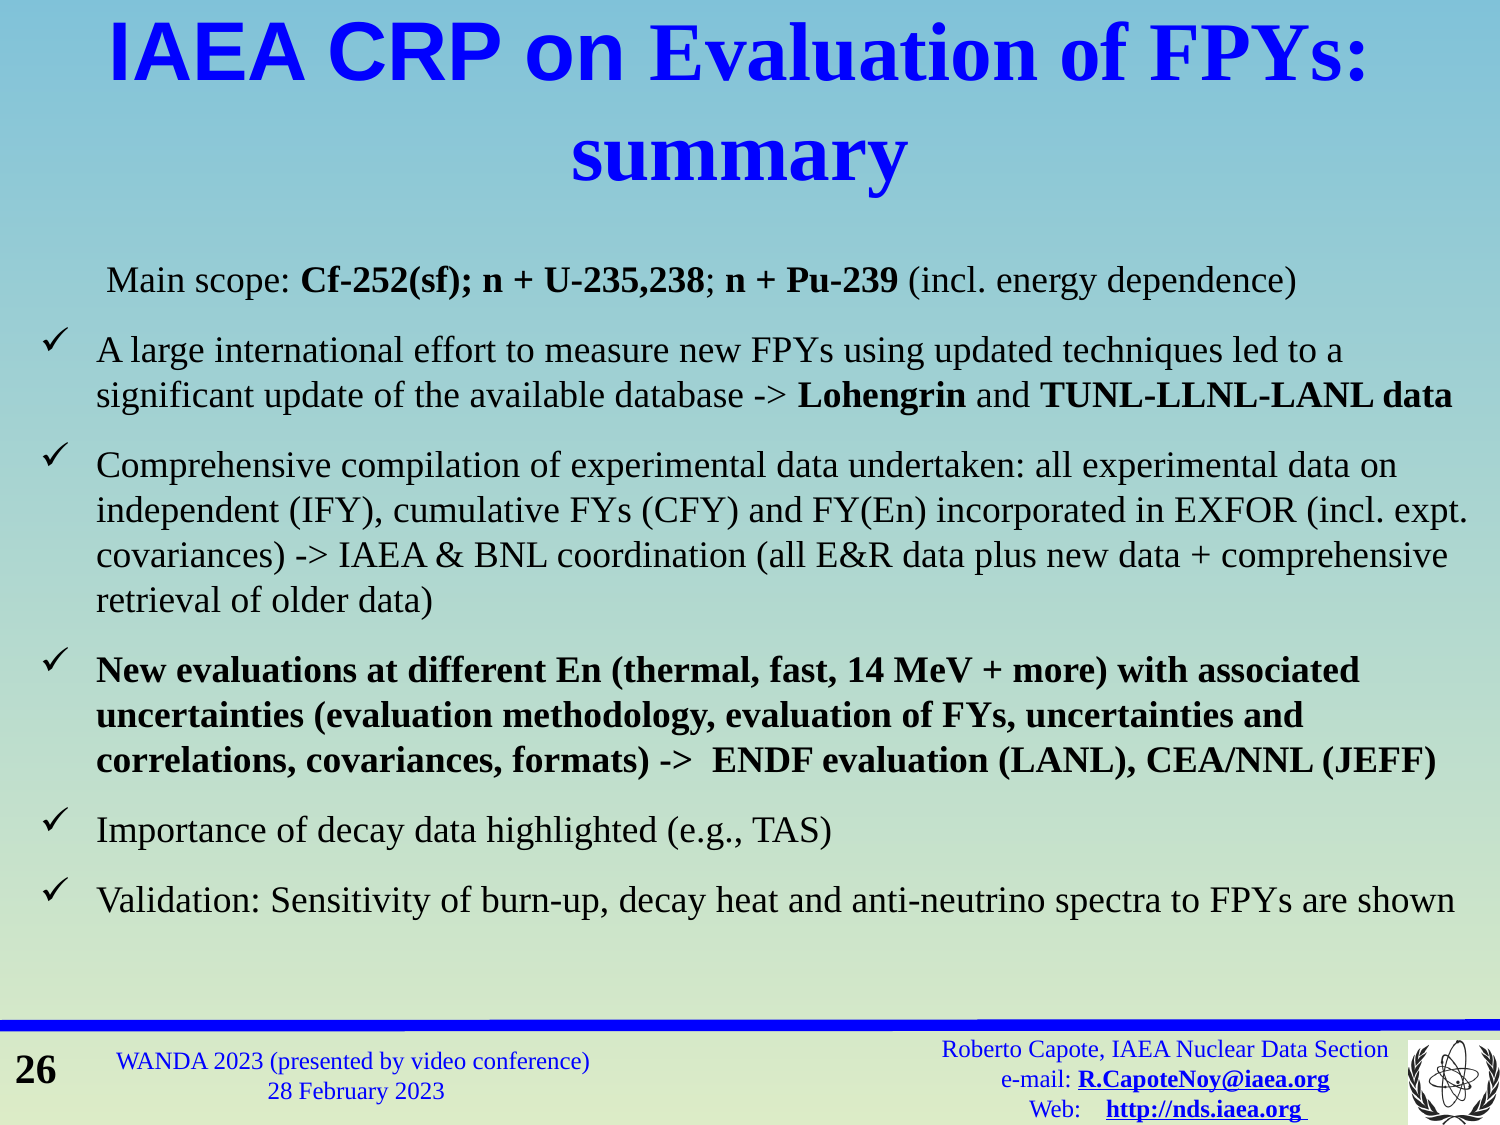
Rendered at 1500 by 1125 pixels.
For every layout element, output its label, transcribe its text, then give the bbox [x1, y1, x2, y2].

list Main scope: Cf-252(sf); n + U-235,238; n + Pu-239 (incl. energy dependence) A large international effort to measure new FPYs using updated techniques led to a significant update of the available database -> Lohengrin and TUNL-LLNL-LANL data Comprehensive compilation of experimental data undertaken: all experimental data on independent (IFY), cumulative FYs (CFY) and FY(En) incorporated in EXFOR (incl. expt. covariances) -> IAEA & BNL coordination (all E&R data plus new data + comprehensive retrieval of older data) New evaluations at different En (thermal, fast, 14 MeV + more) with associated uncertainties (evaluation methodology, evaluation of FYs, uncertainties and correlations, covariances, formats) -> ENDF evaluation (LANL), CEA/NNL (JEFF) Importance of decay data highlighted (e.g., TAS) Validation: Sensitivity of burn-up, decay heat and anti-neutrino spectra to FPYs are shown [24, 247, 1500, 1063]
text_box IAEA CRP on Evaluation of FPYs: summary [27, 47, 1453, 148]
picture [1408, 1063, 1500, 1125]
